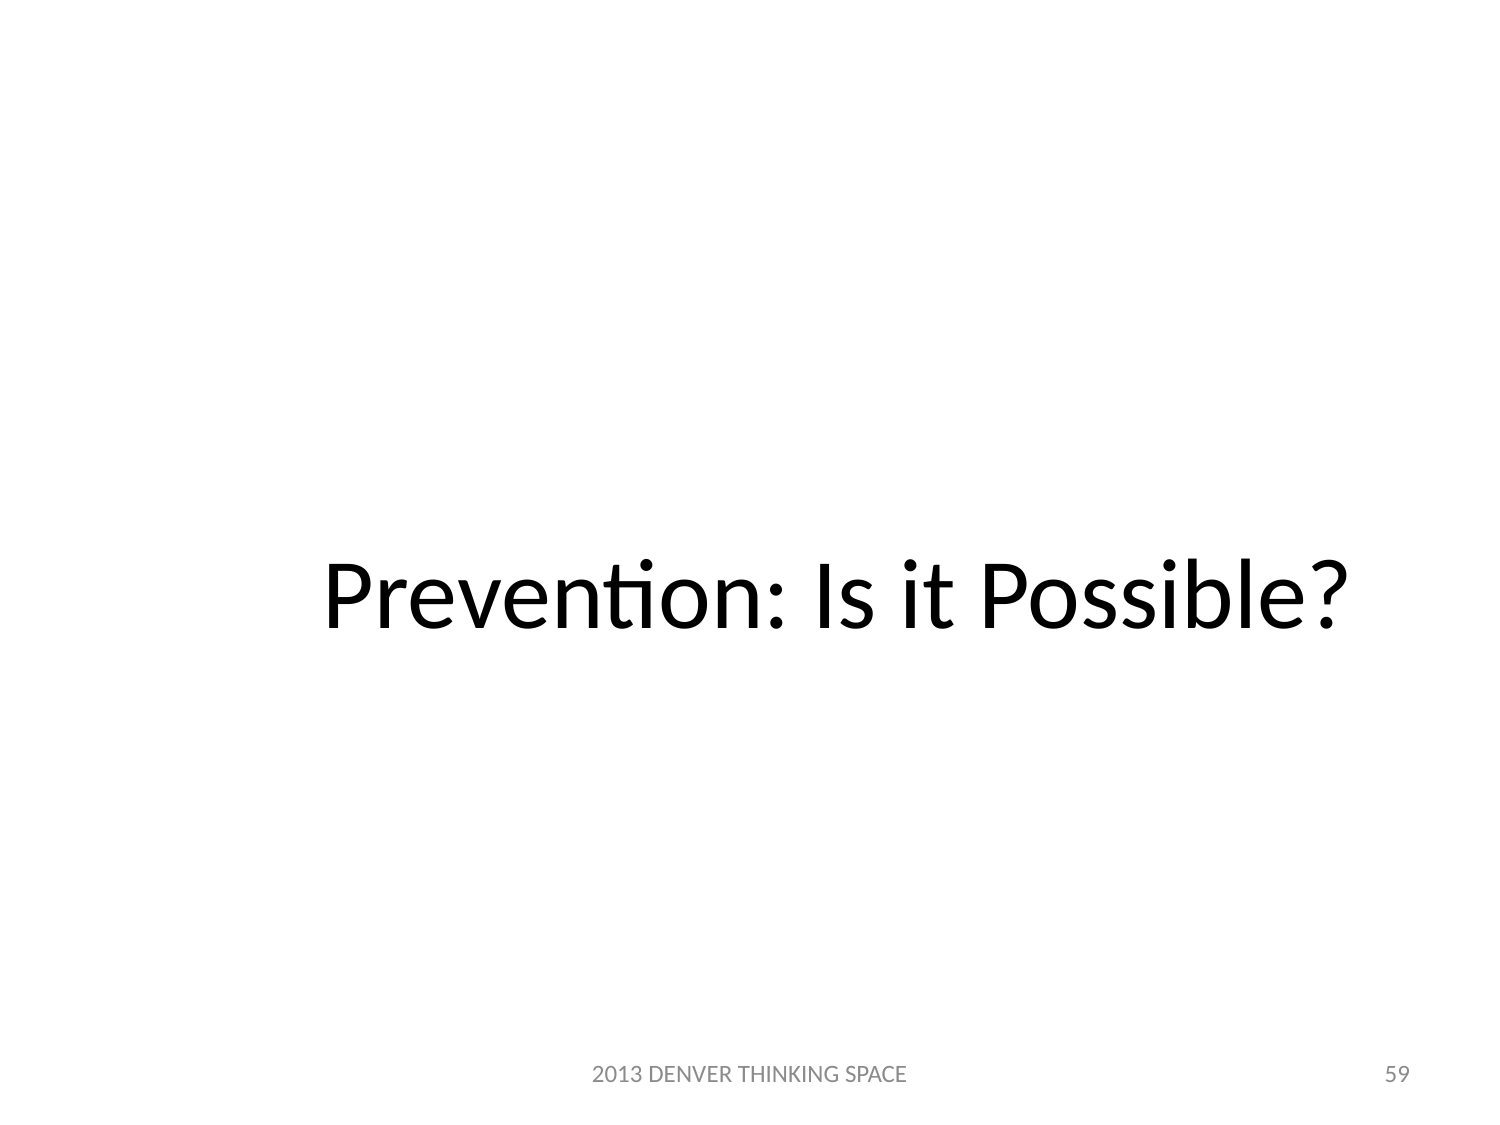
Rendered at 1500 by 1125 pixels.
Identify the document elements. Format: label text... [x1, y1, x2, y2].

list Prevention: Is it Possible? [75, 262, 1425, 1005]
footer 2013 DENVER THINKING SPACE [512, 1042, 988, 1103]
slide_number 59 [1074, 1042, 1425, 1103]
